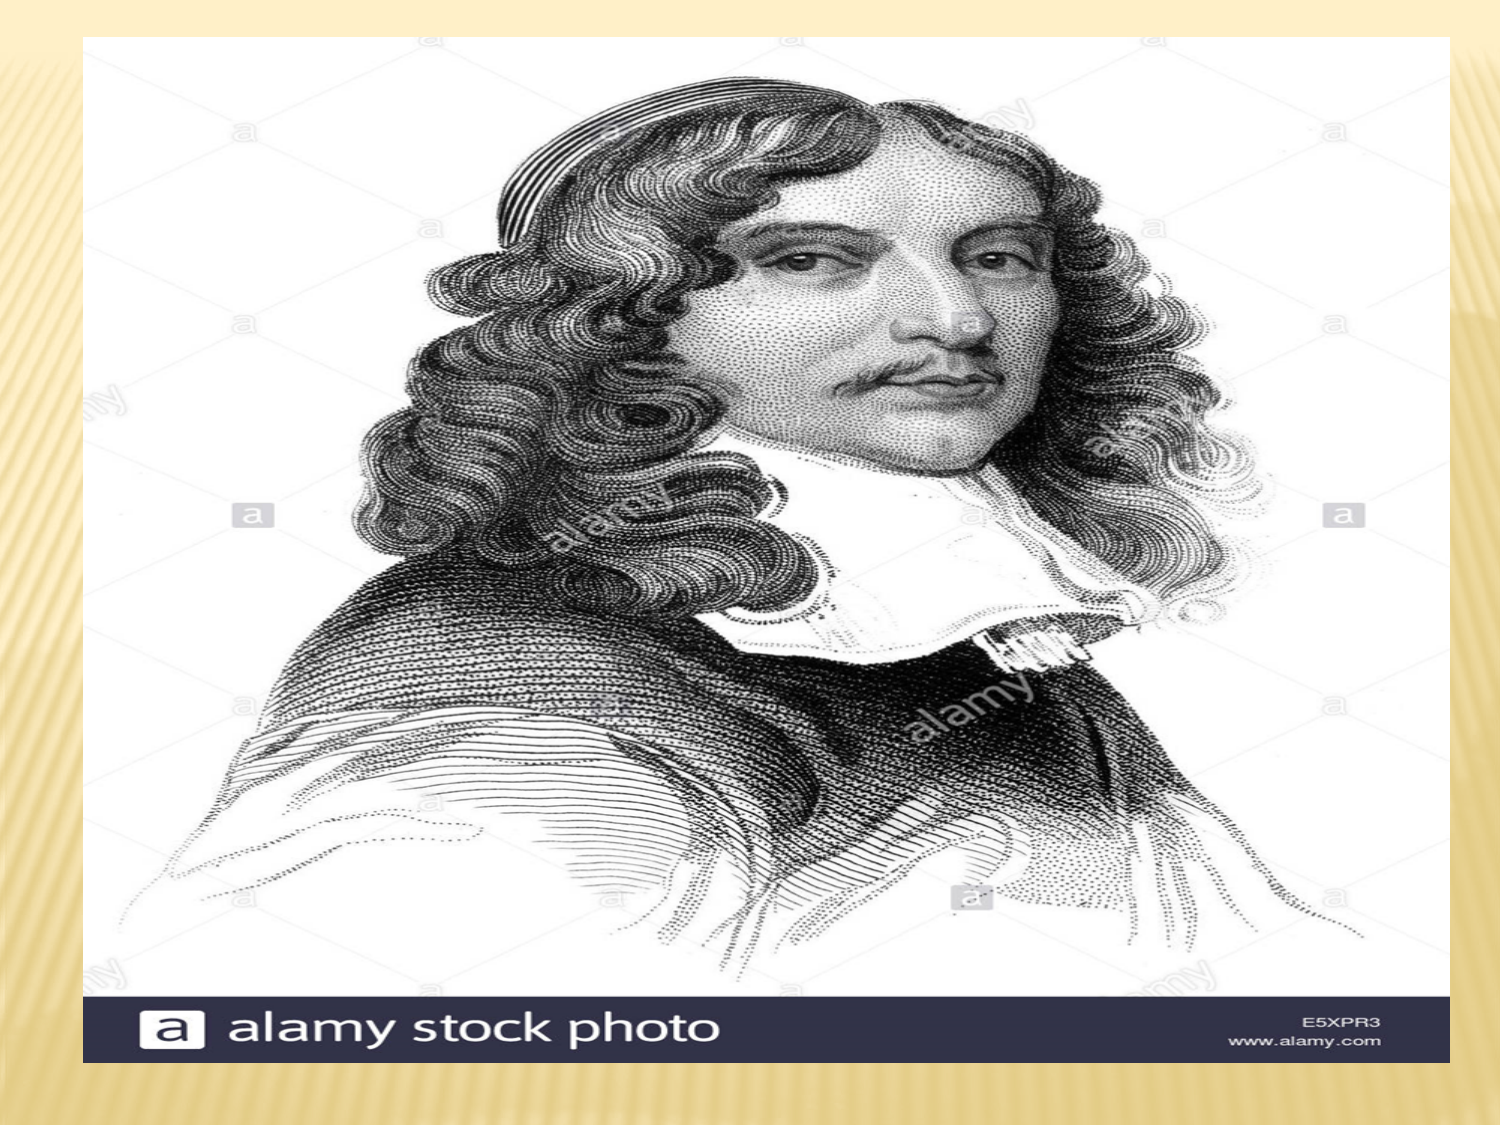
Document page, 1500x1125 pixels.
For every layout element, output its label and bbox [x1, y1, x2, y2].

picture [82, 37, 1451, 1063]
